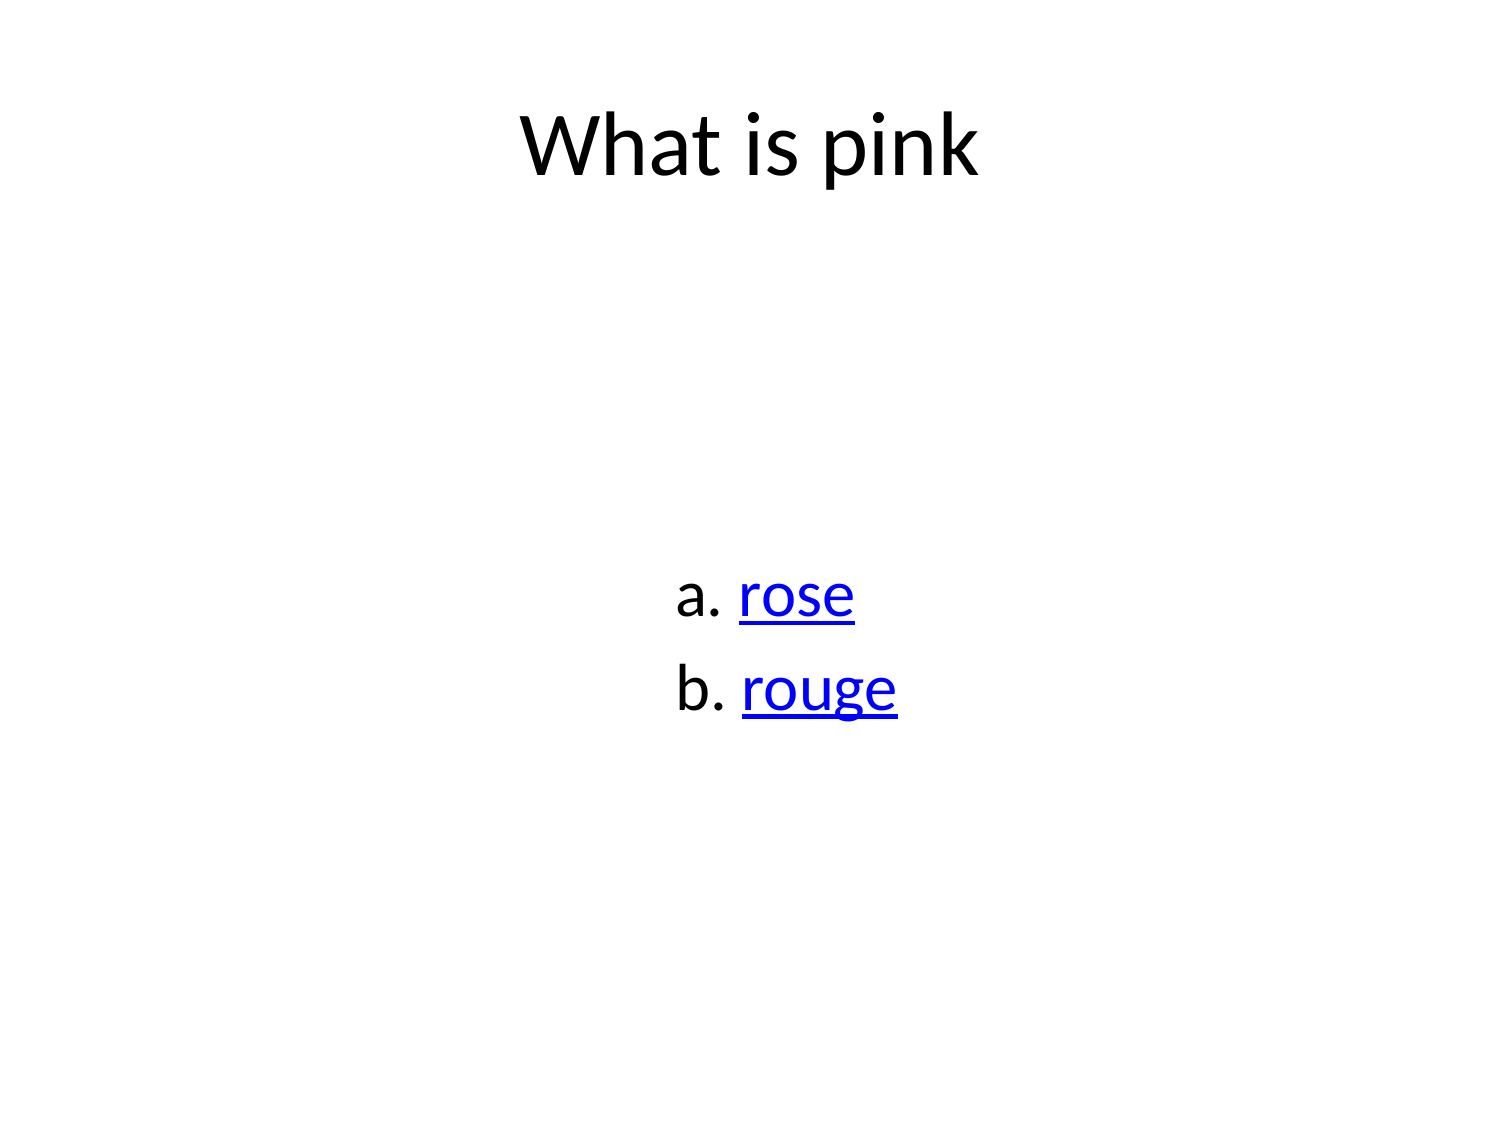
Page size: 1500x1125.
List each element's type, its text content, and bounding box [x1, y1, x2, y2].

list a. rose b. rouge [75, 262, 1425, 1005]
title What is pink [75, 45, 1425, 233]
